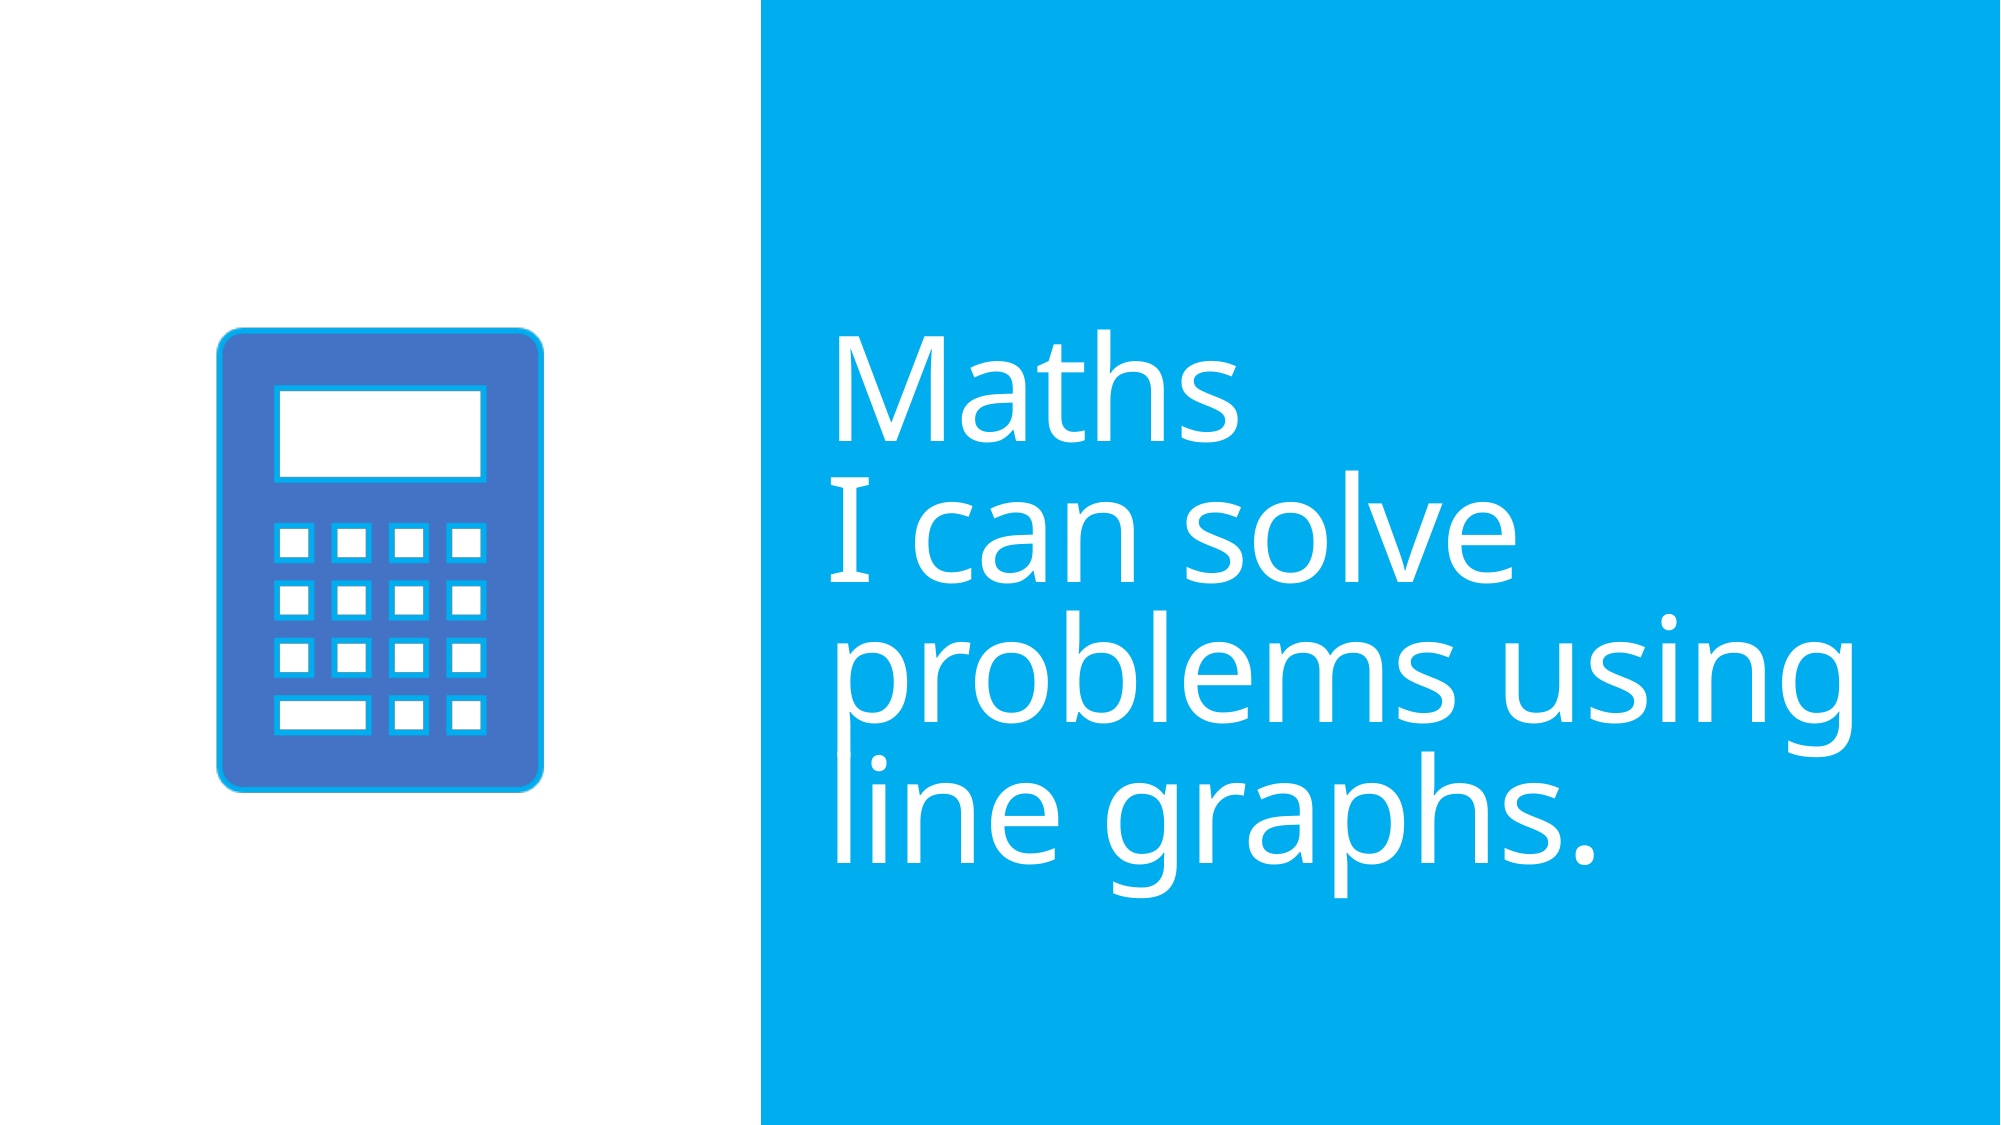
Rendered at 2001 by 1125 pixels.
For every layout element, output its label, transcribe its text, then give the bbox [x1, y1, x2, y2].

title Maths I can solve problems using line graphs. [810, 222, 1895, 899]
text_box [0, 0, 762, 1125]
picture [105, 285, 656, 836]
